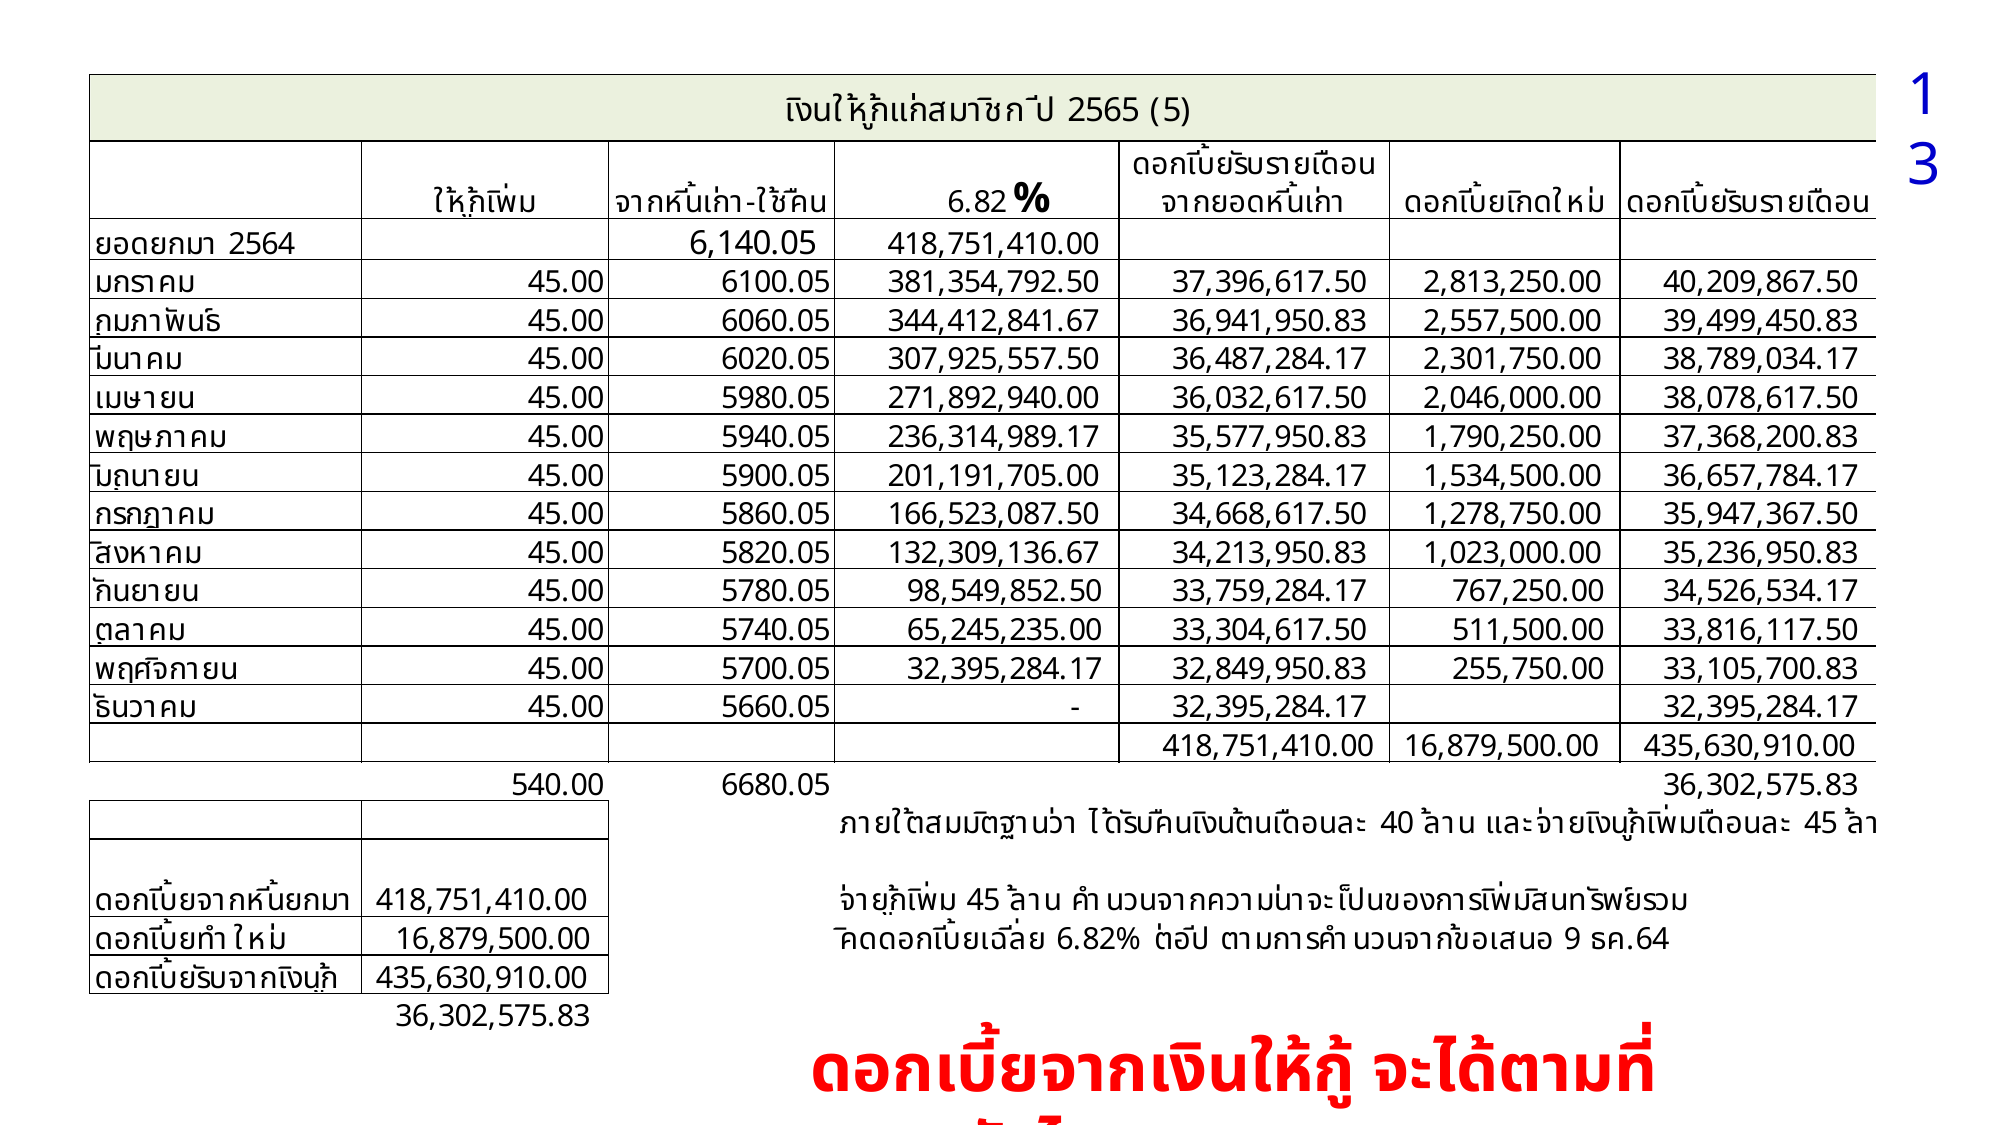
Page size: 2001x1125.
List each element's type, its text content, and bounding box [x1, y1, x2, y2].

picture [89, 74, 1878, 1033]
text_box 13 [1878, 48, 1969, 204]
text_box ดอกเบี้ยจากเงินให้กู้ จะได้ตามที่คาดหวังไหม [795, 1033, 1735, 1125]
